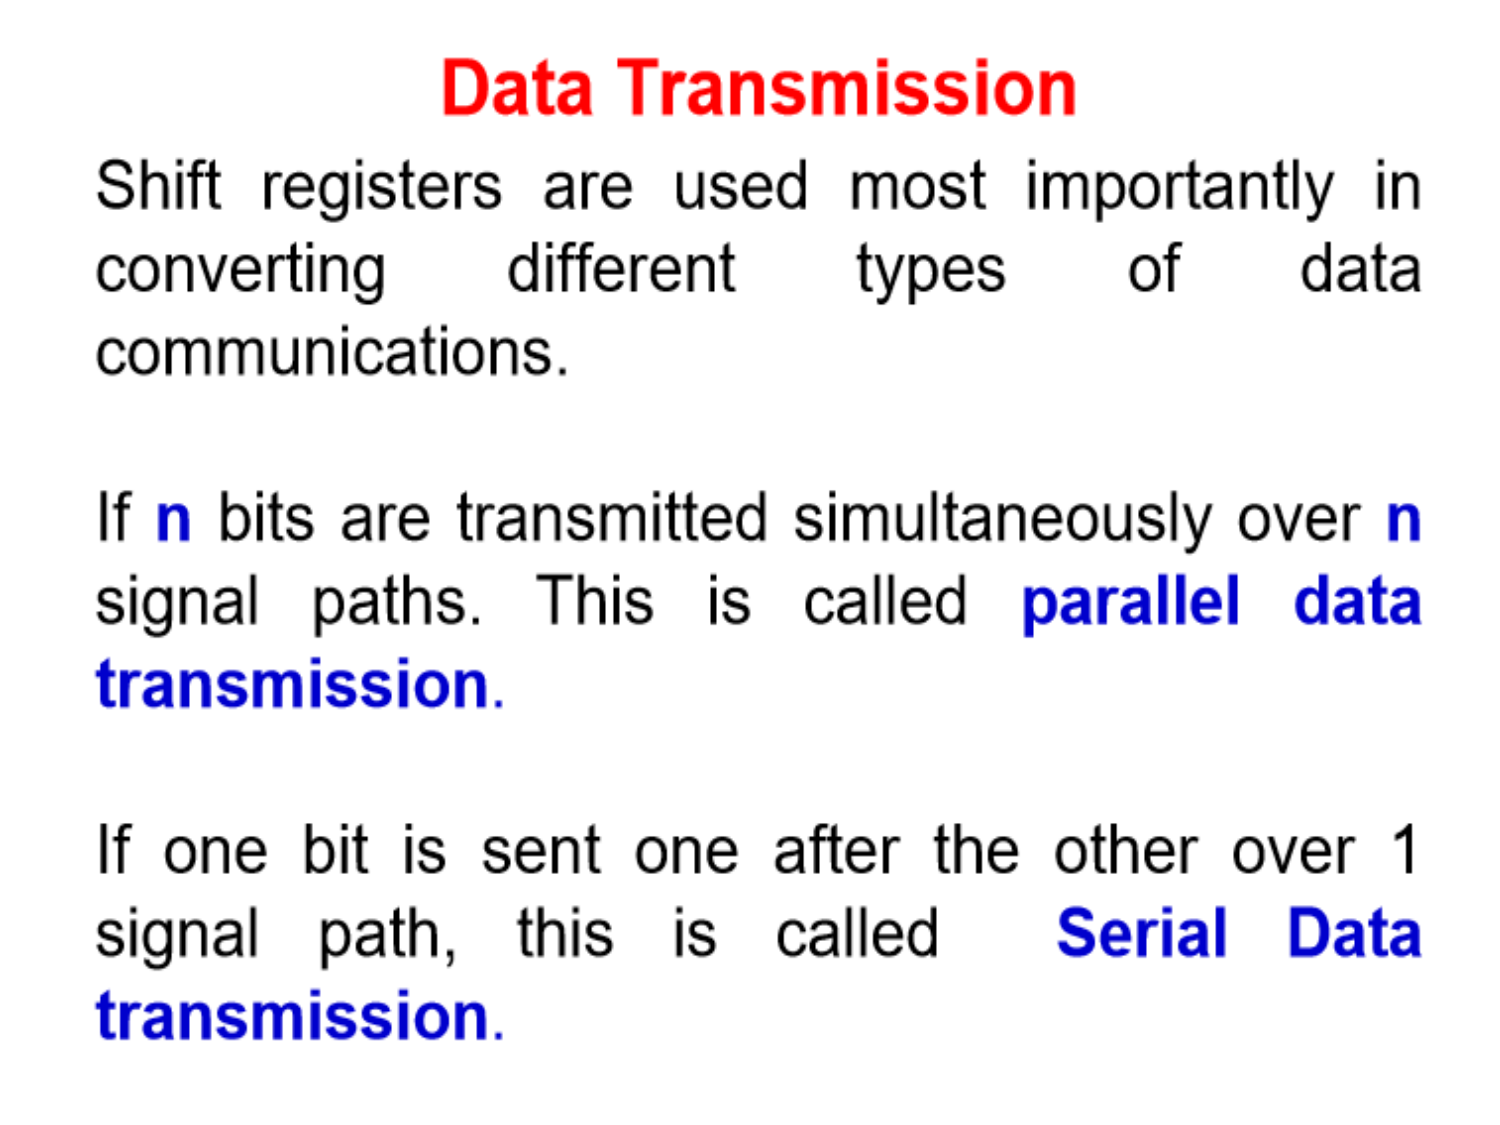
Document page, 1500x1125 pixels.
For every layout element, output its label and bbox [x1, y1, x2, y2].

list [74, 24, 1458, 1076]
